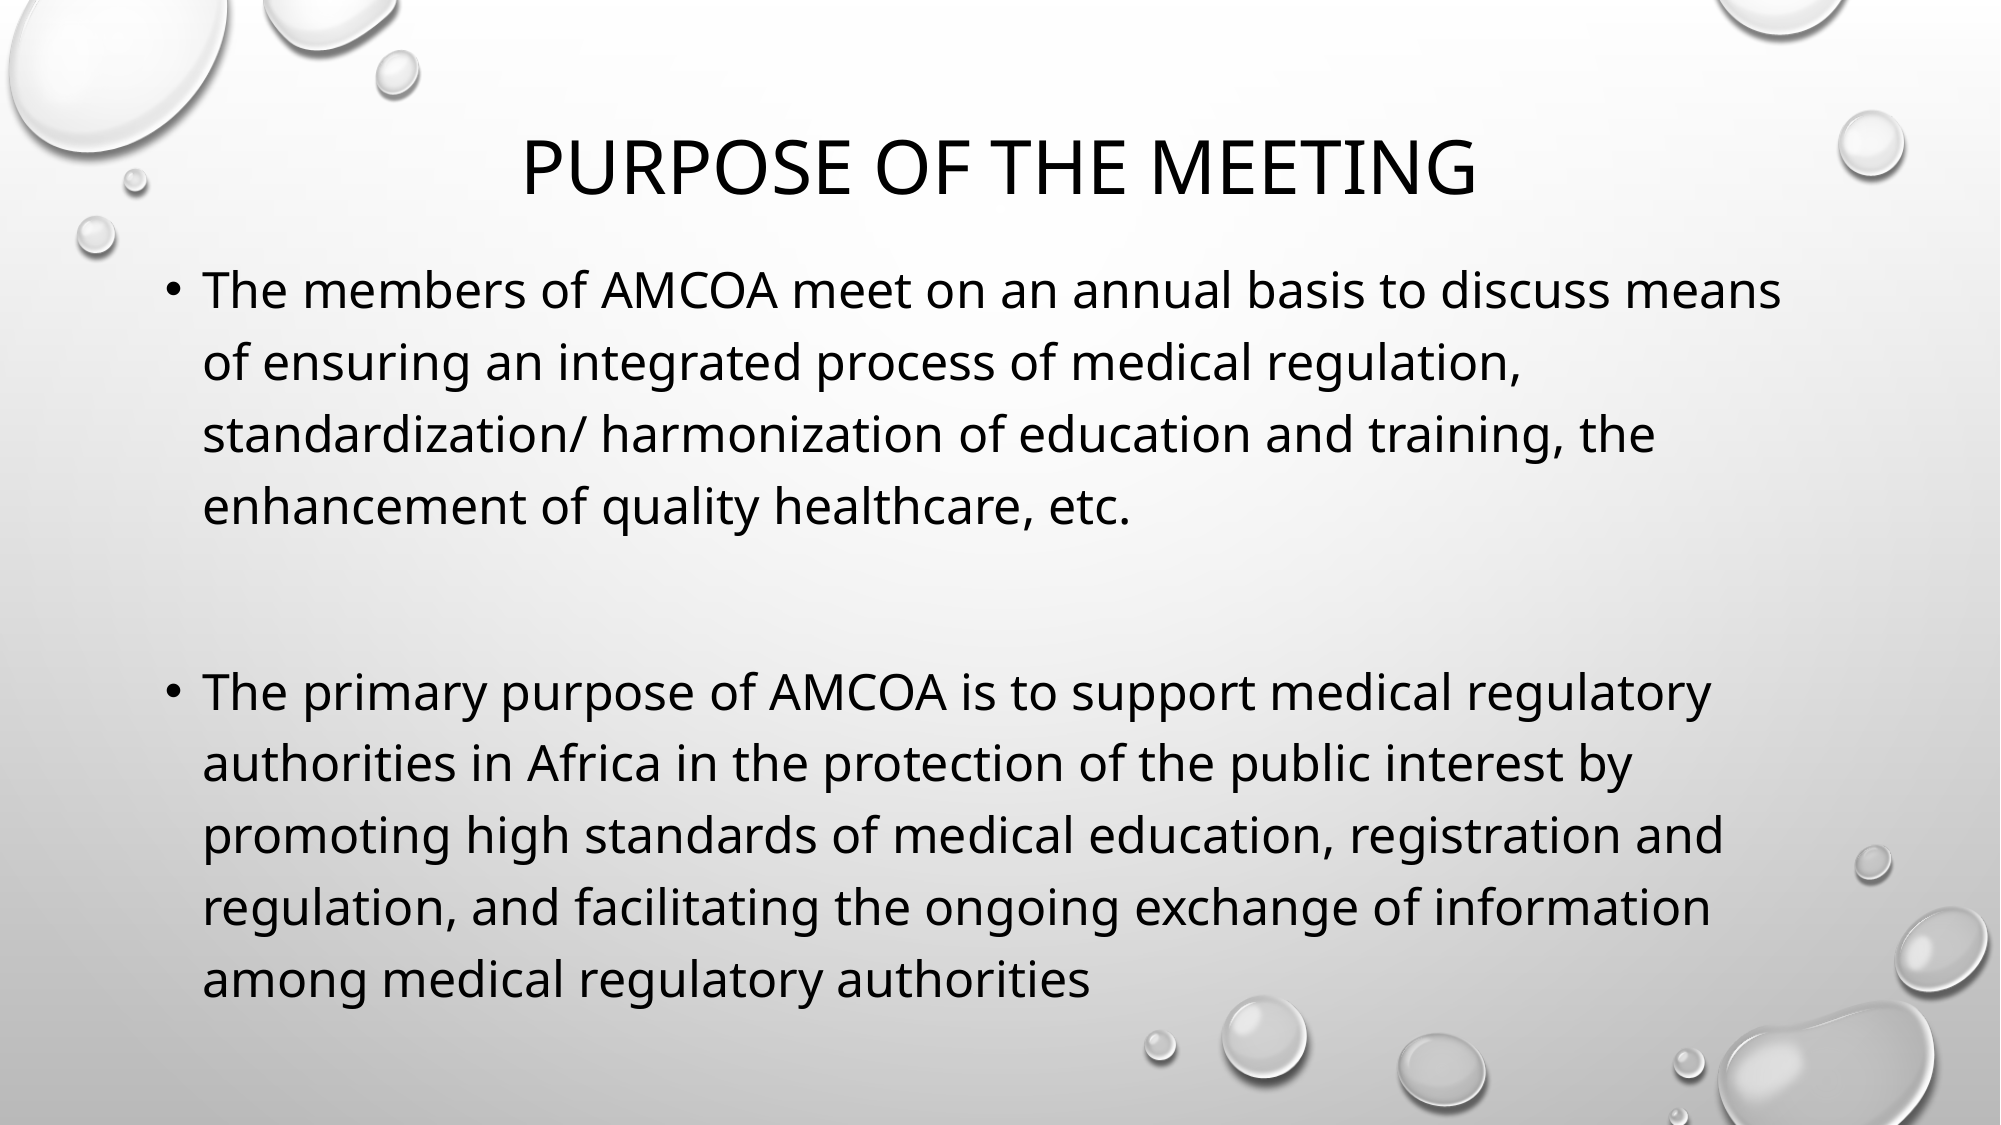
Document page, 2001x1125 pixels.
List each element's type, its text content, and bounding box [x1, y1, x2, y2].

title Purpose of the meeting [149, 101, 1851, 239]
picture [0, 0, 2000, 1125]
list The members of AMCOA meet on an annual basis to discuss means of ensuring an integrated process of medical regulation, standardization/ harmonization of education and training, the enhancement of quality healthcare, etc. The primary purpose of AMCOA is to support medical regulatory authorities in Africa in the protection of the public interest by promoting high standards of medical education, registration and regulation, and facilitating the ongoing exchange of information among medical regulatory authorities [149, 238, 1850, 1061]
